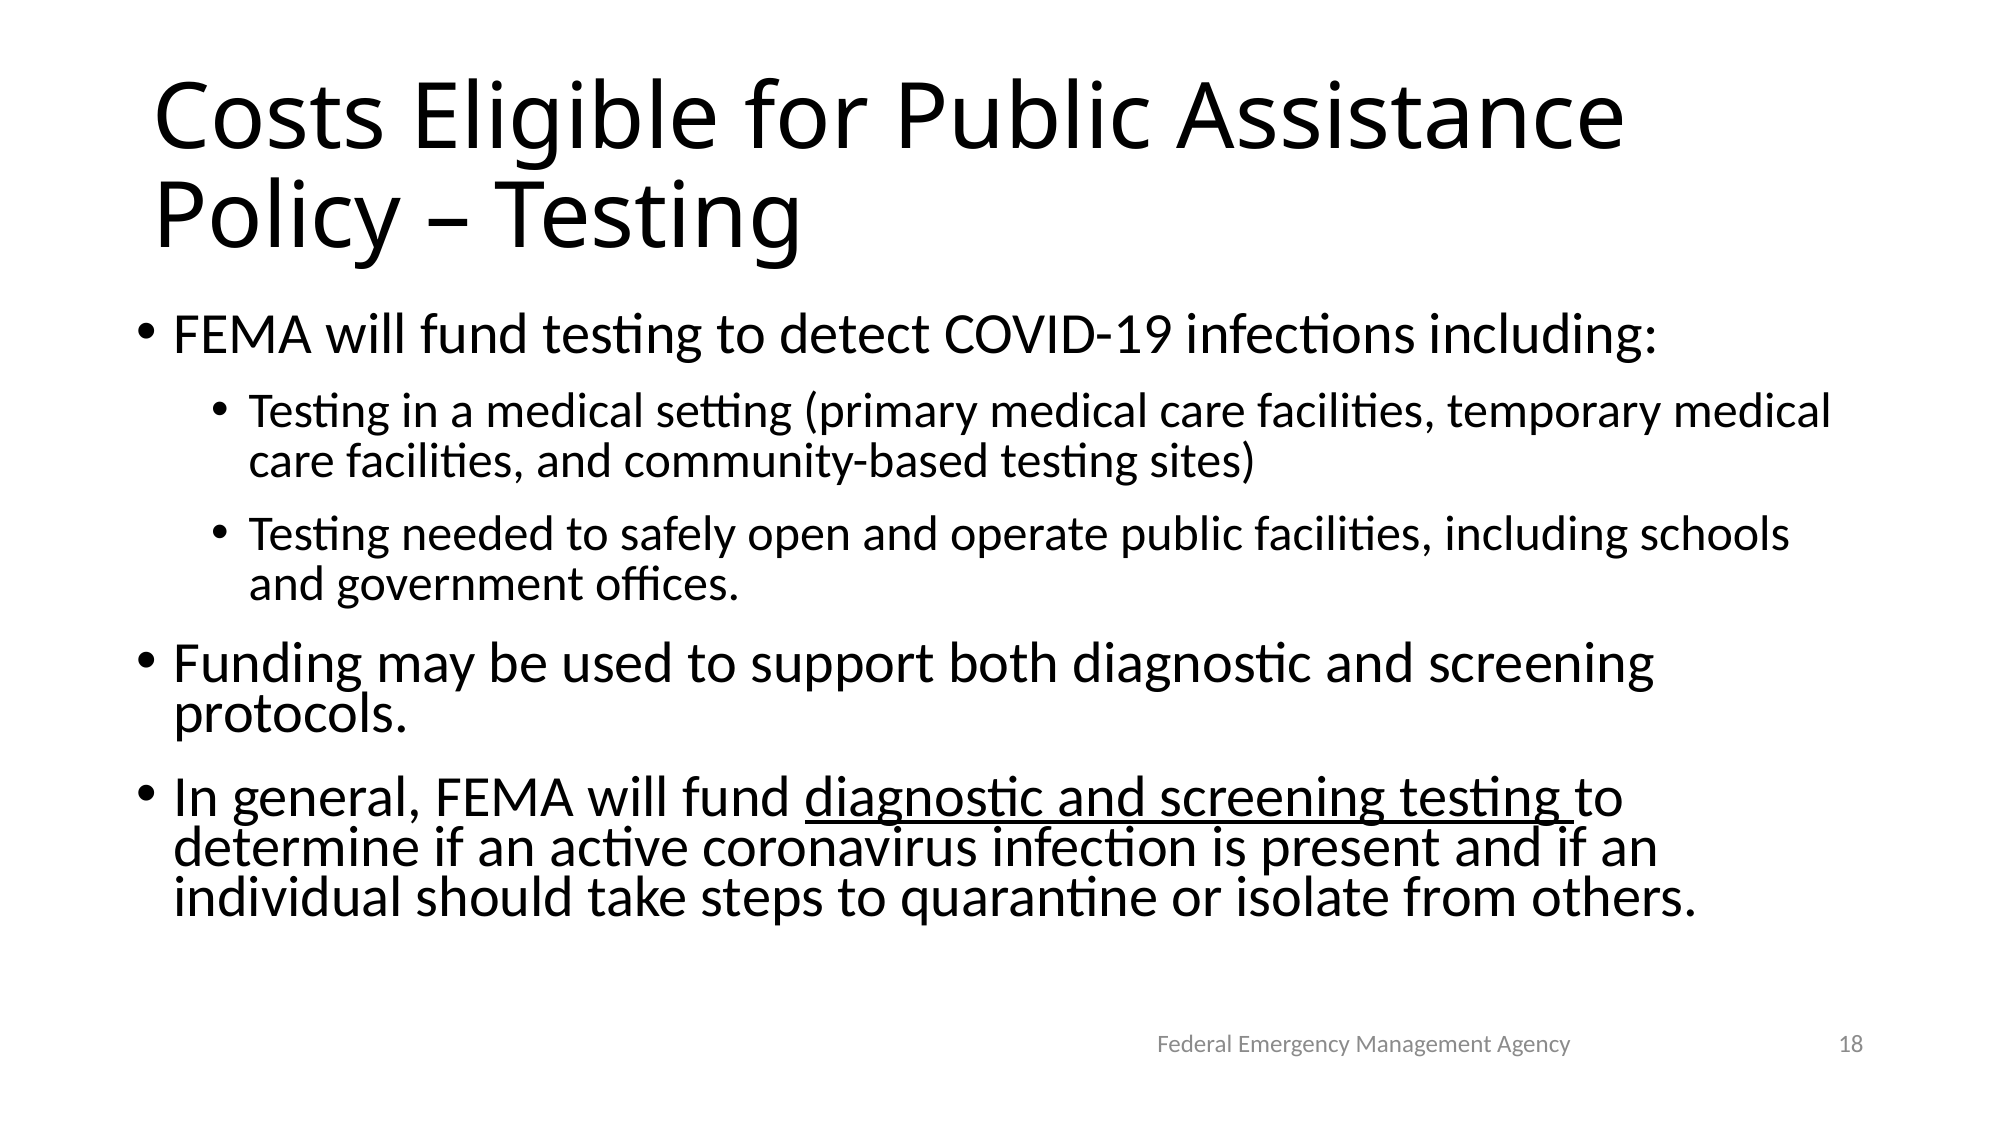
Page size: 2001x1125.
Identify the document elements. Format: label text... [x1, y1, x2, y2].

slide_number 18 [1728, 1012, 1879, 1073]
footer Federal Emergency Management Agency [999, 1012, 1728, 1073]
title Costs Eligible for Public Assistance Policy – Testing [137, 59, 1863, 278]
list FEMA will fund testing to detect COVID-19 infections including: Testing in a medical setting (primary medical care facilities, temporary medical care facilities, and community-based testing sites) Testing needed to safely open and operate public facilities, including schools and government offices. Funding may be used to support both diagnostic and screening protocols. In general, FEMA will fund diagnostic and screening testing to determine if an active coronavirus infection is present and if an individual should take steps to quarantine or isolate from others. [121, 307, 1879, 1029]
